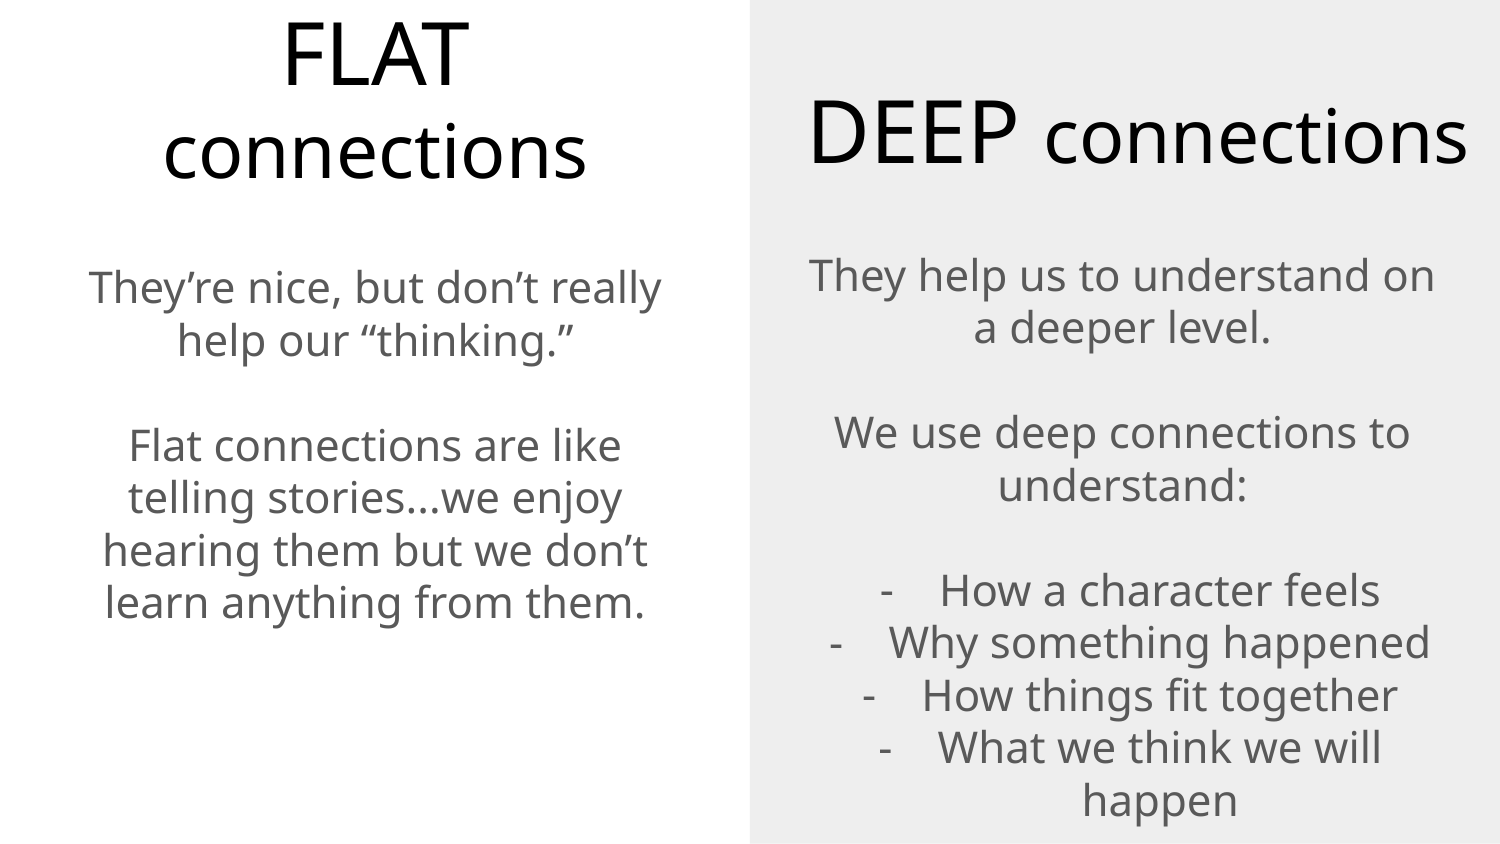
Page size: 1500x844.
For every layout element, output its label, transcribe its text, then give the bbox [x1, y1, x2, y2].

title DEEP connections [790, 42, 1486, 197]
subtitle They’re nice, but don’t really help our “thinking.” Flat connections are like telling stories...we enjoy hearing them but we don’t learn anything from them. [43, 244, 708, 814]
title FLAT connections [43, 54, 708, 209]
subtitle They help us to understand on a deeper level. We use deep connections to understand: How a character feels Why something happened How things fit together What we think we will happen [790, 232, 1455, 802]
